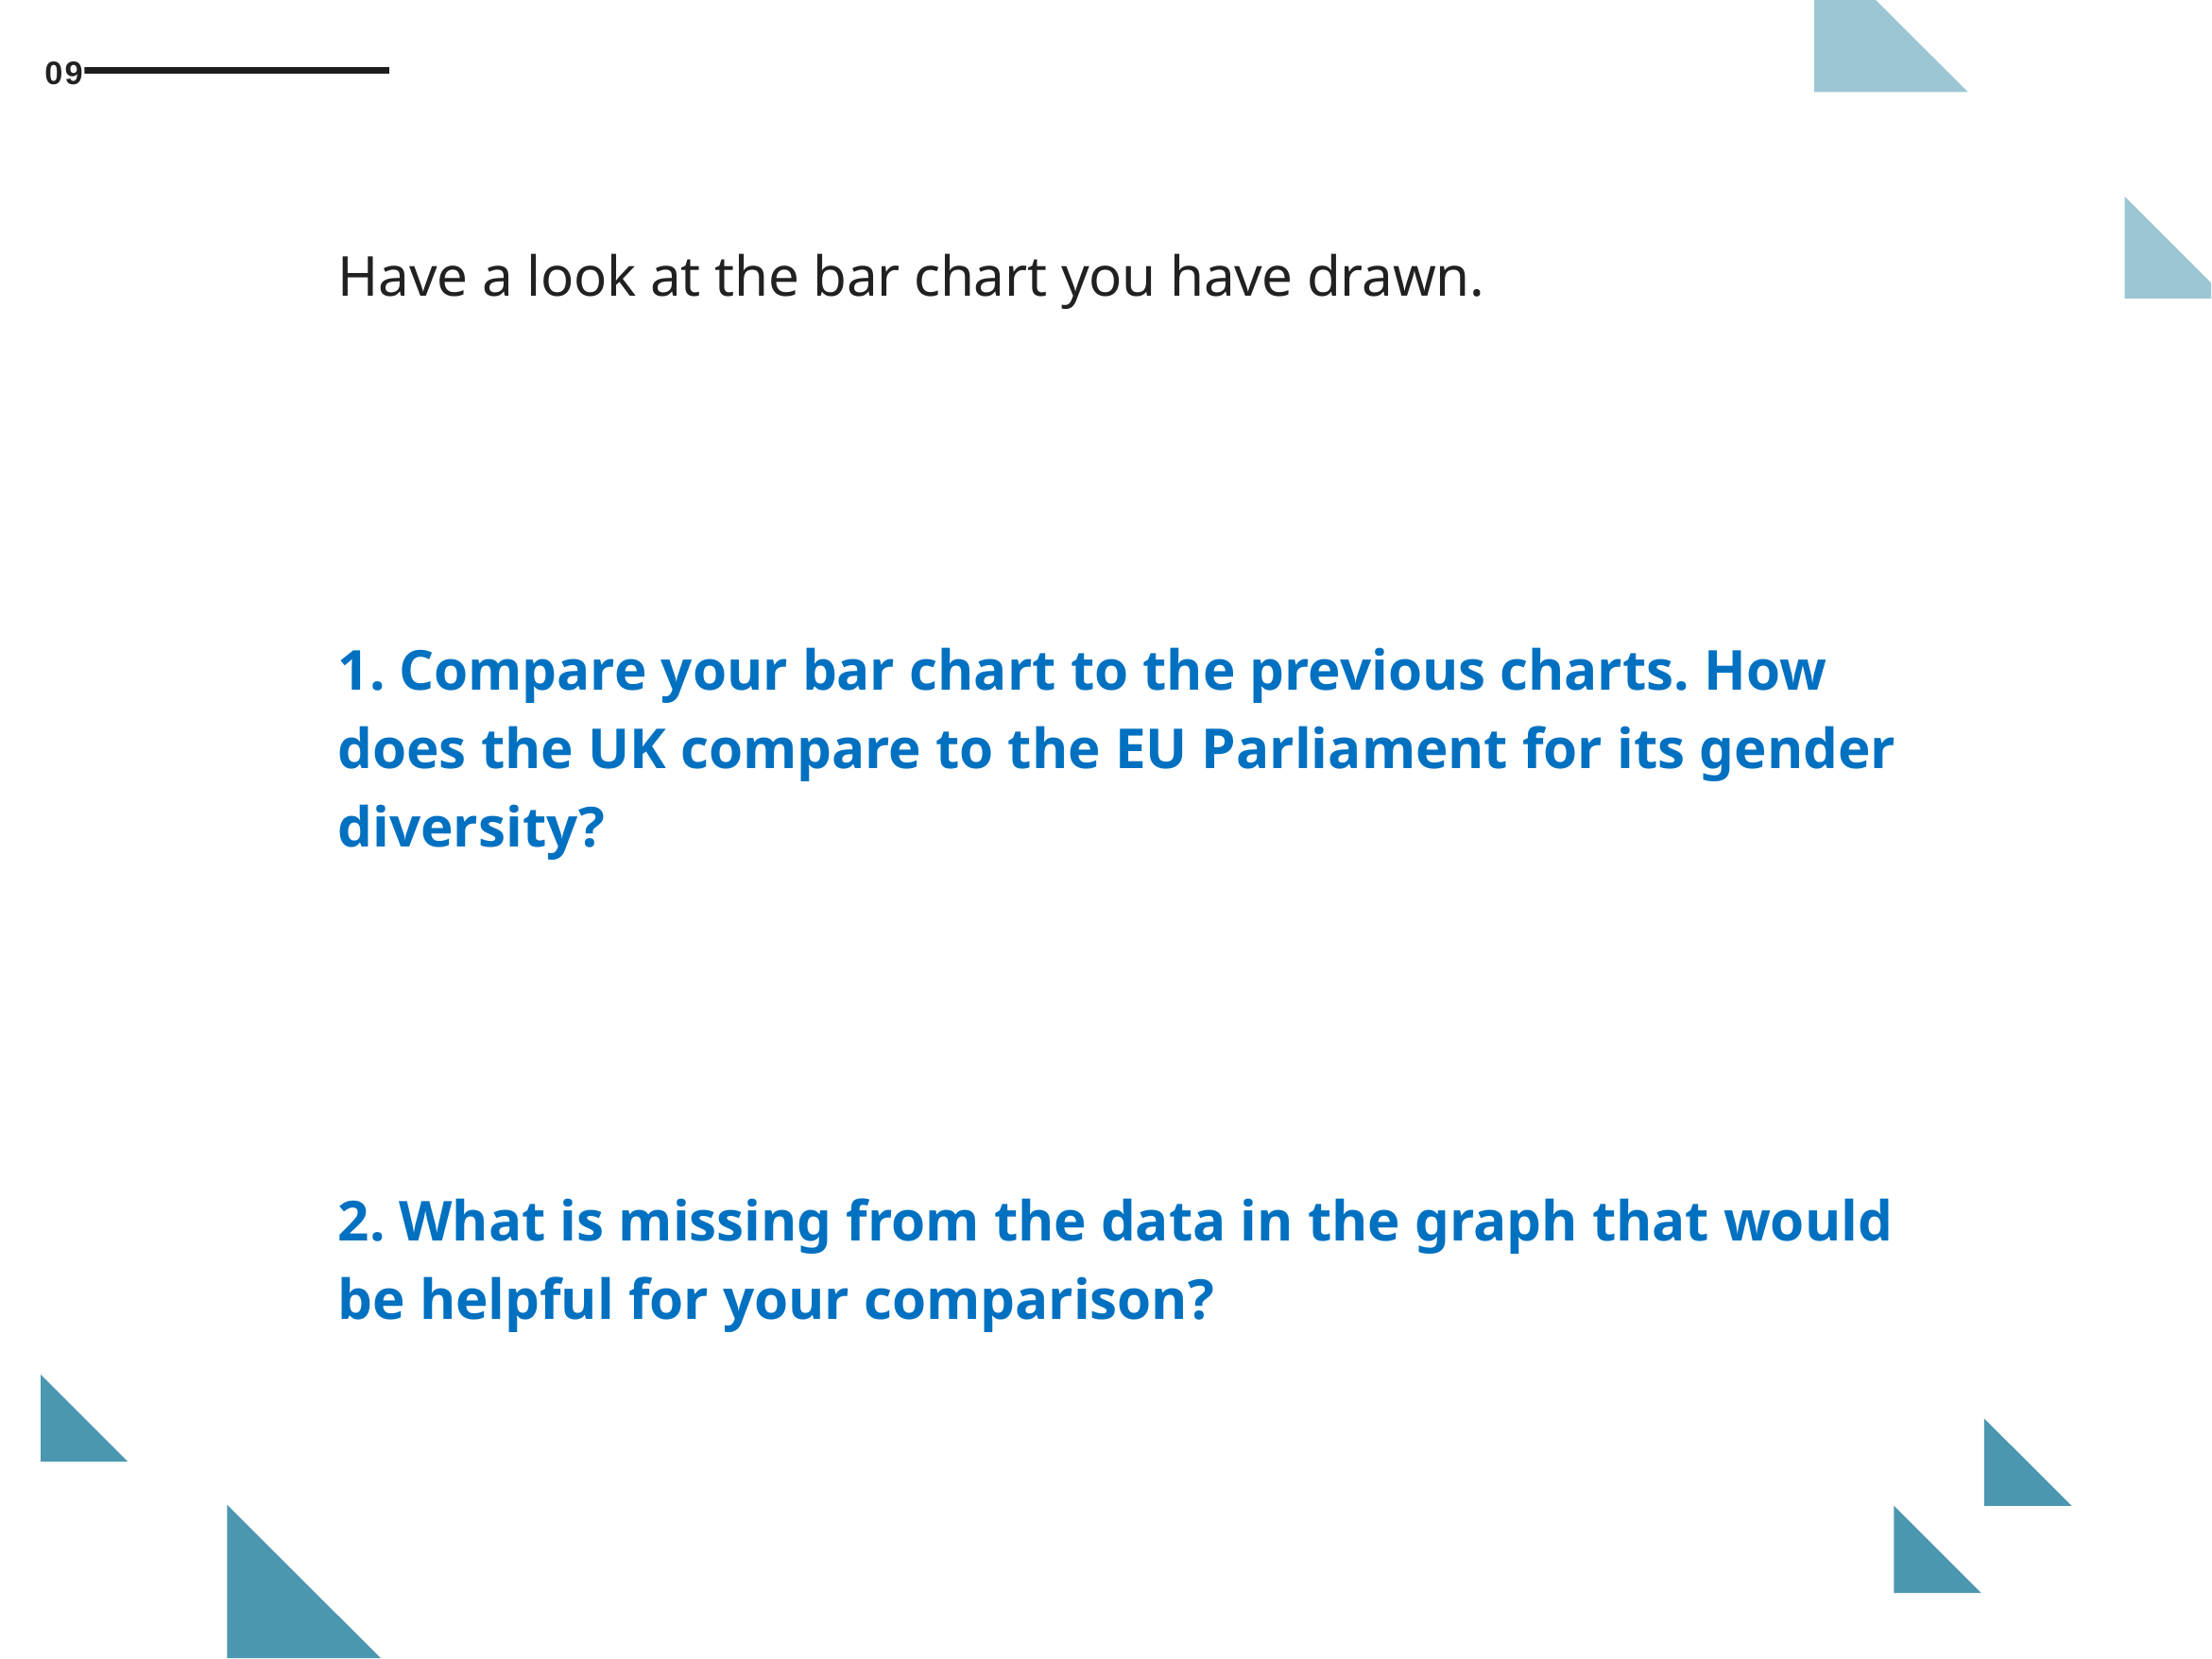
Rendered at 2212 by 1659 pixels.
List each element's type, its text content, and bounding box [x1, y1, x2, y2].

text_box [88, 67, 389, 74]
text_box [1814, 0, 1968, 93]
text_box [1983, 1418, 2072, 1506]
text_box [1894, 1505, 1981, 1594]
text_box [2124, 196, 2212, 299]
text_box 09 [43, 49, 88, 91]
text_box Have a look at the bar chart you have drawn. 1. Compare your bar chart to the previous charts. How does the UK compare to the EU Parliament for its gender diversity? 2. What is missing from the data in the graph that would be helpful for your comparison? [240, 227, 1906, 1387]
text_box [227, 1504, 381, 1659]
text_box [41, 1374, 129, 1462]
